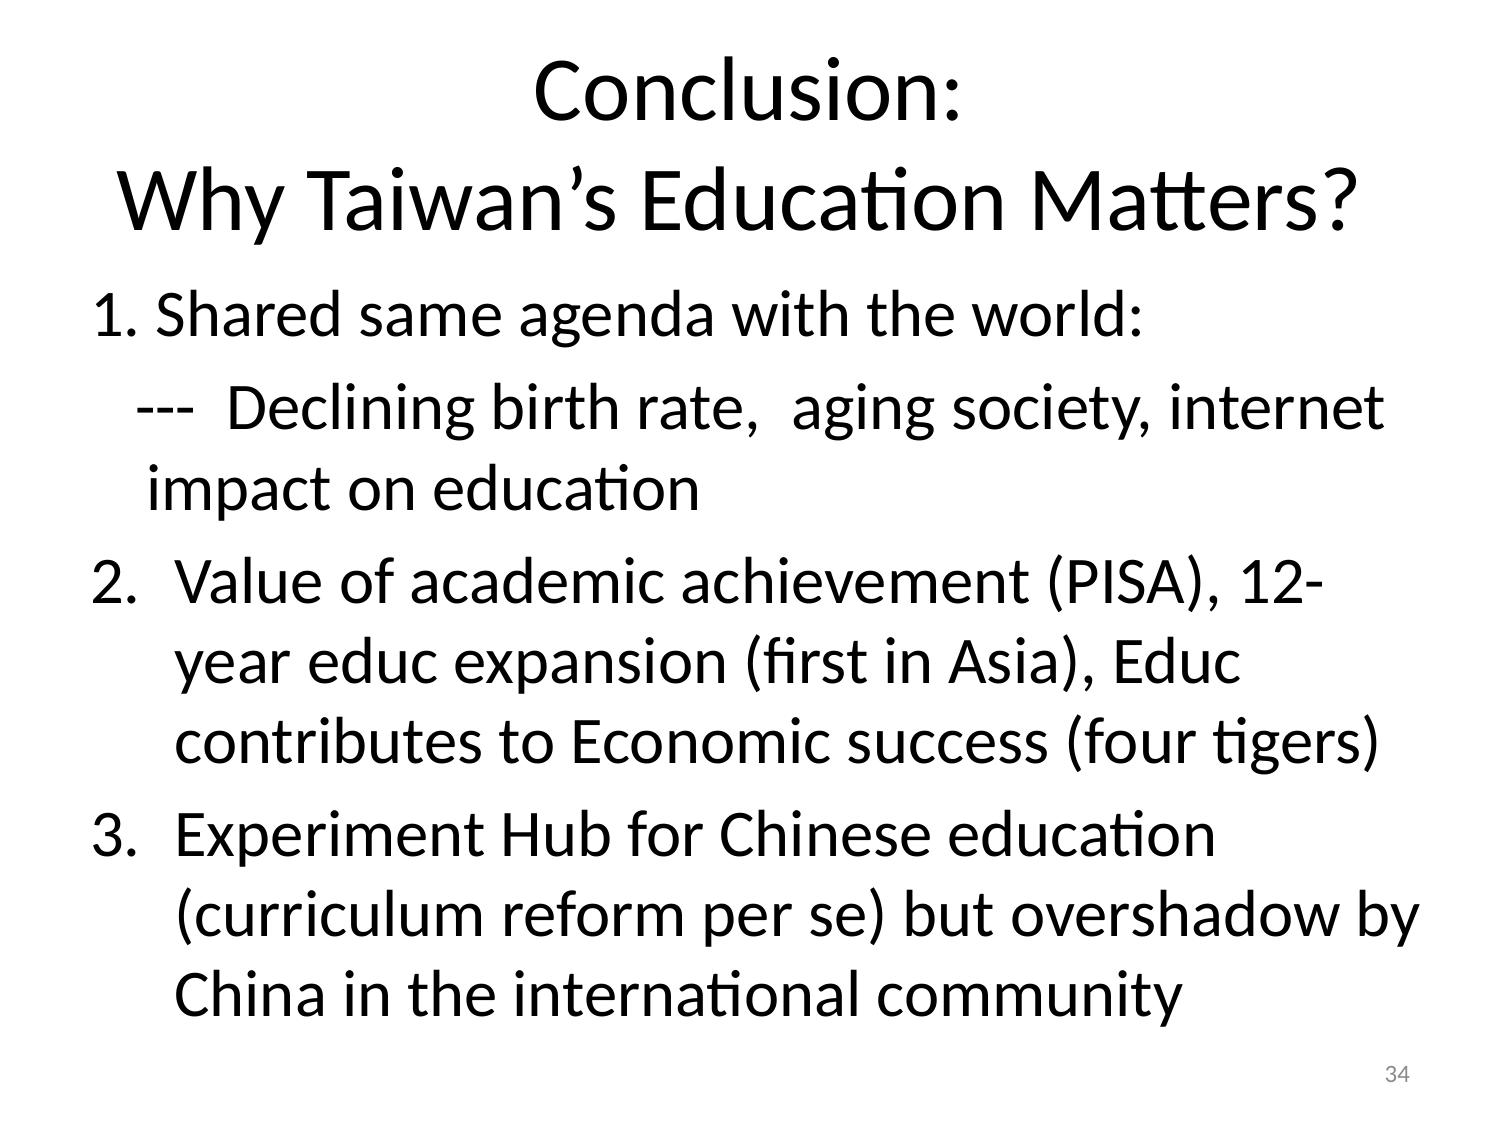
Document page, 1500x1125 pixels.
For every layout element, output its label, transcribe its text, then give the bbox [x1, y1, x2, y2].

list 1. Shared same agenda with the world: --- Declining birth rate, aging society, internet impact on education Value of academic achievement (PISA), 12-year educ expansion (first in Asia), Educ contributes to Economic success (four tigers) Experiment Hub for Chinese education (curriculum reform per se) but overshadow by China in the international community [74, 262, 1448, 1071]
slide_number 34 [1074, 1042, 1425, 1103]
title Conclusion: Why Taiwan’s Education Matters? [74, 44, 1426, 233]
